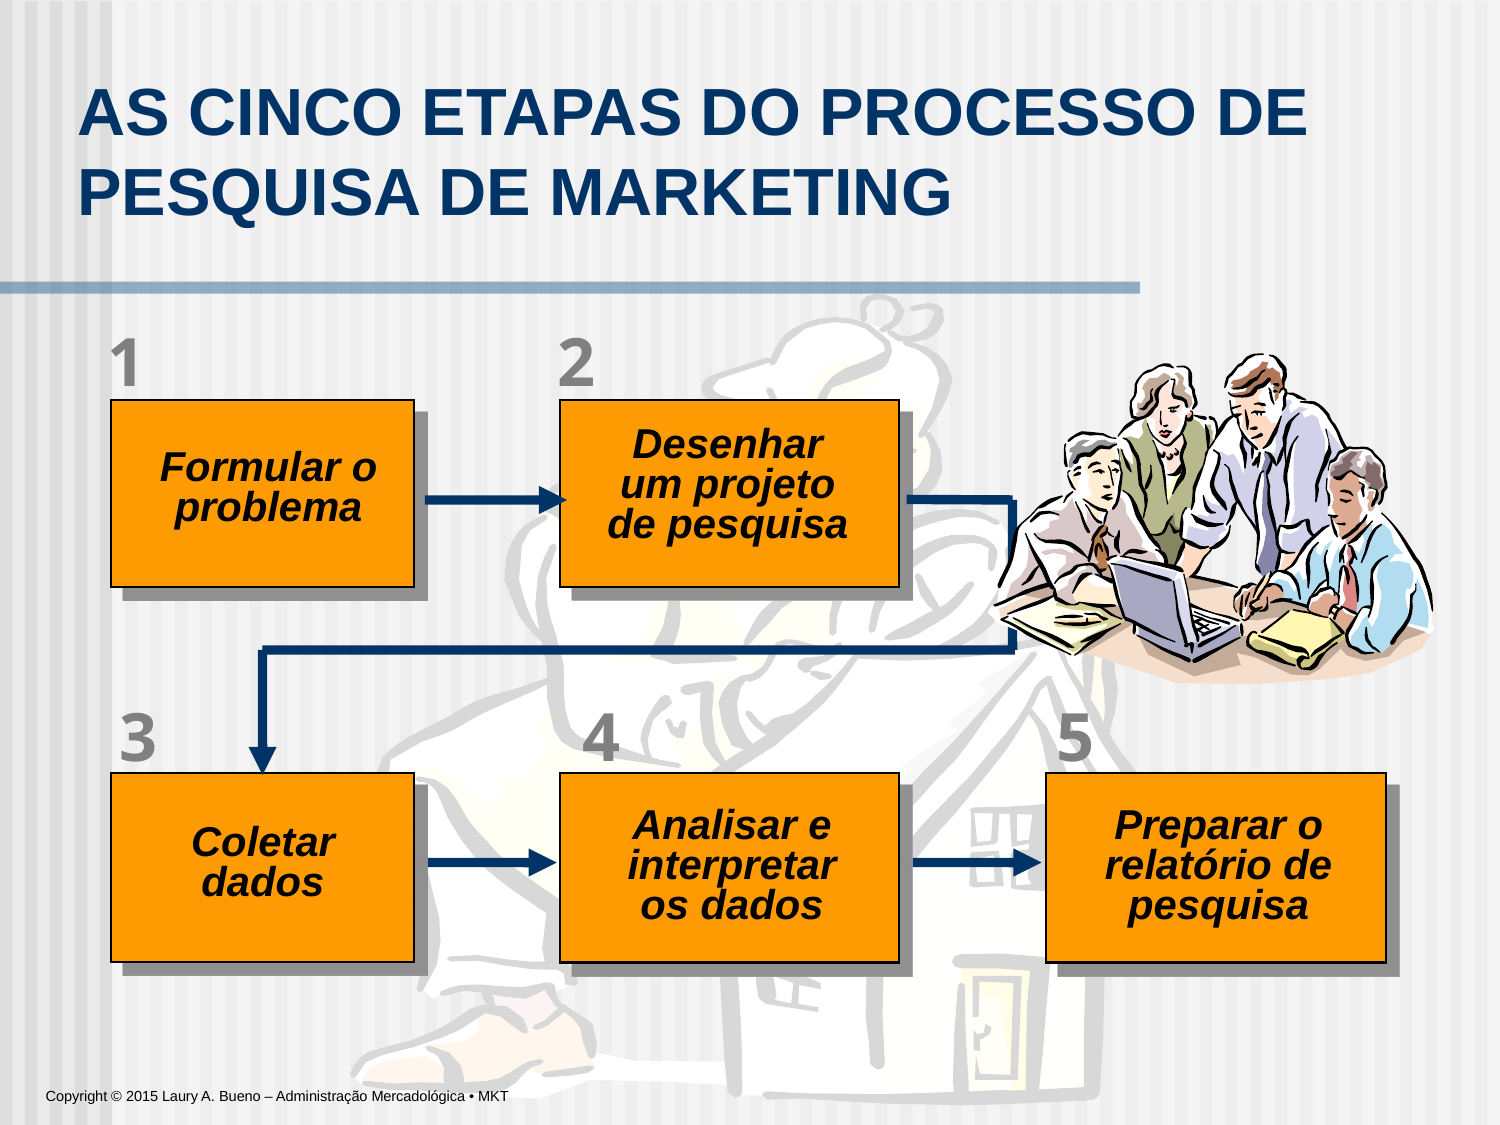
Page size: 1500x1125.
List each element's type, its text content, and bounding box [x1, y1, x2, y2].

text_box [110, 773, 344, 963]
text_box 3 [104, 687, 173, 783]
text_box Copyright © 2015 Laury A. Bueno – Administração Mercadológica • MKT [30, 1079, 344, 1113]
picture [349, 287, 1438, 1113]
text_box [256, 649, 269, 775]
text_box [110, 399, 344, 588]
text_box Preparar o relatório de pesquisa [1204, 800, 1363, 935]
text_box Formular o problema [124, 442, 344, 538]
text_box [1204, 772, 1387, 963]
text_box AS CINCO ETAPAS DO PROCESSO DE PESQUISA DE MARKETING [62, 34, 1413, 263]
text_box 1 [92, 312, 161, 408]
text_box Coletar dados [119, 817, 344, 913]
